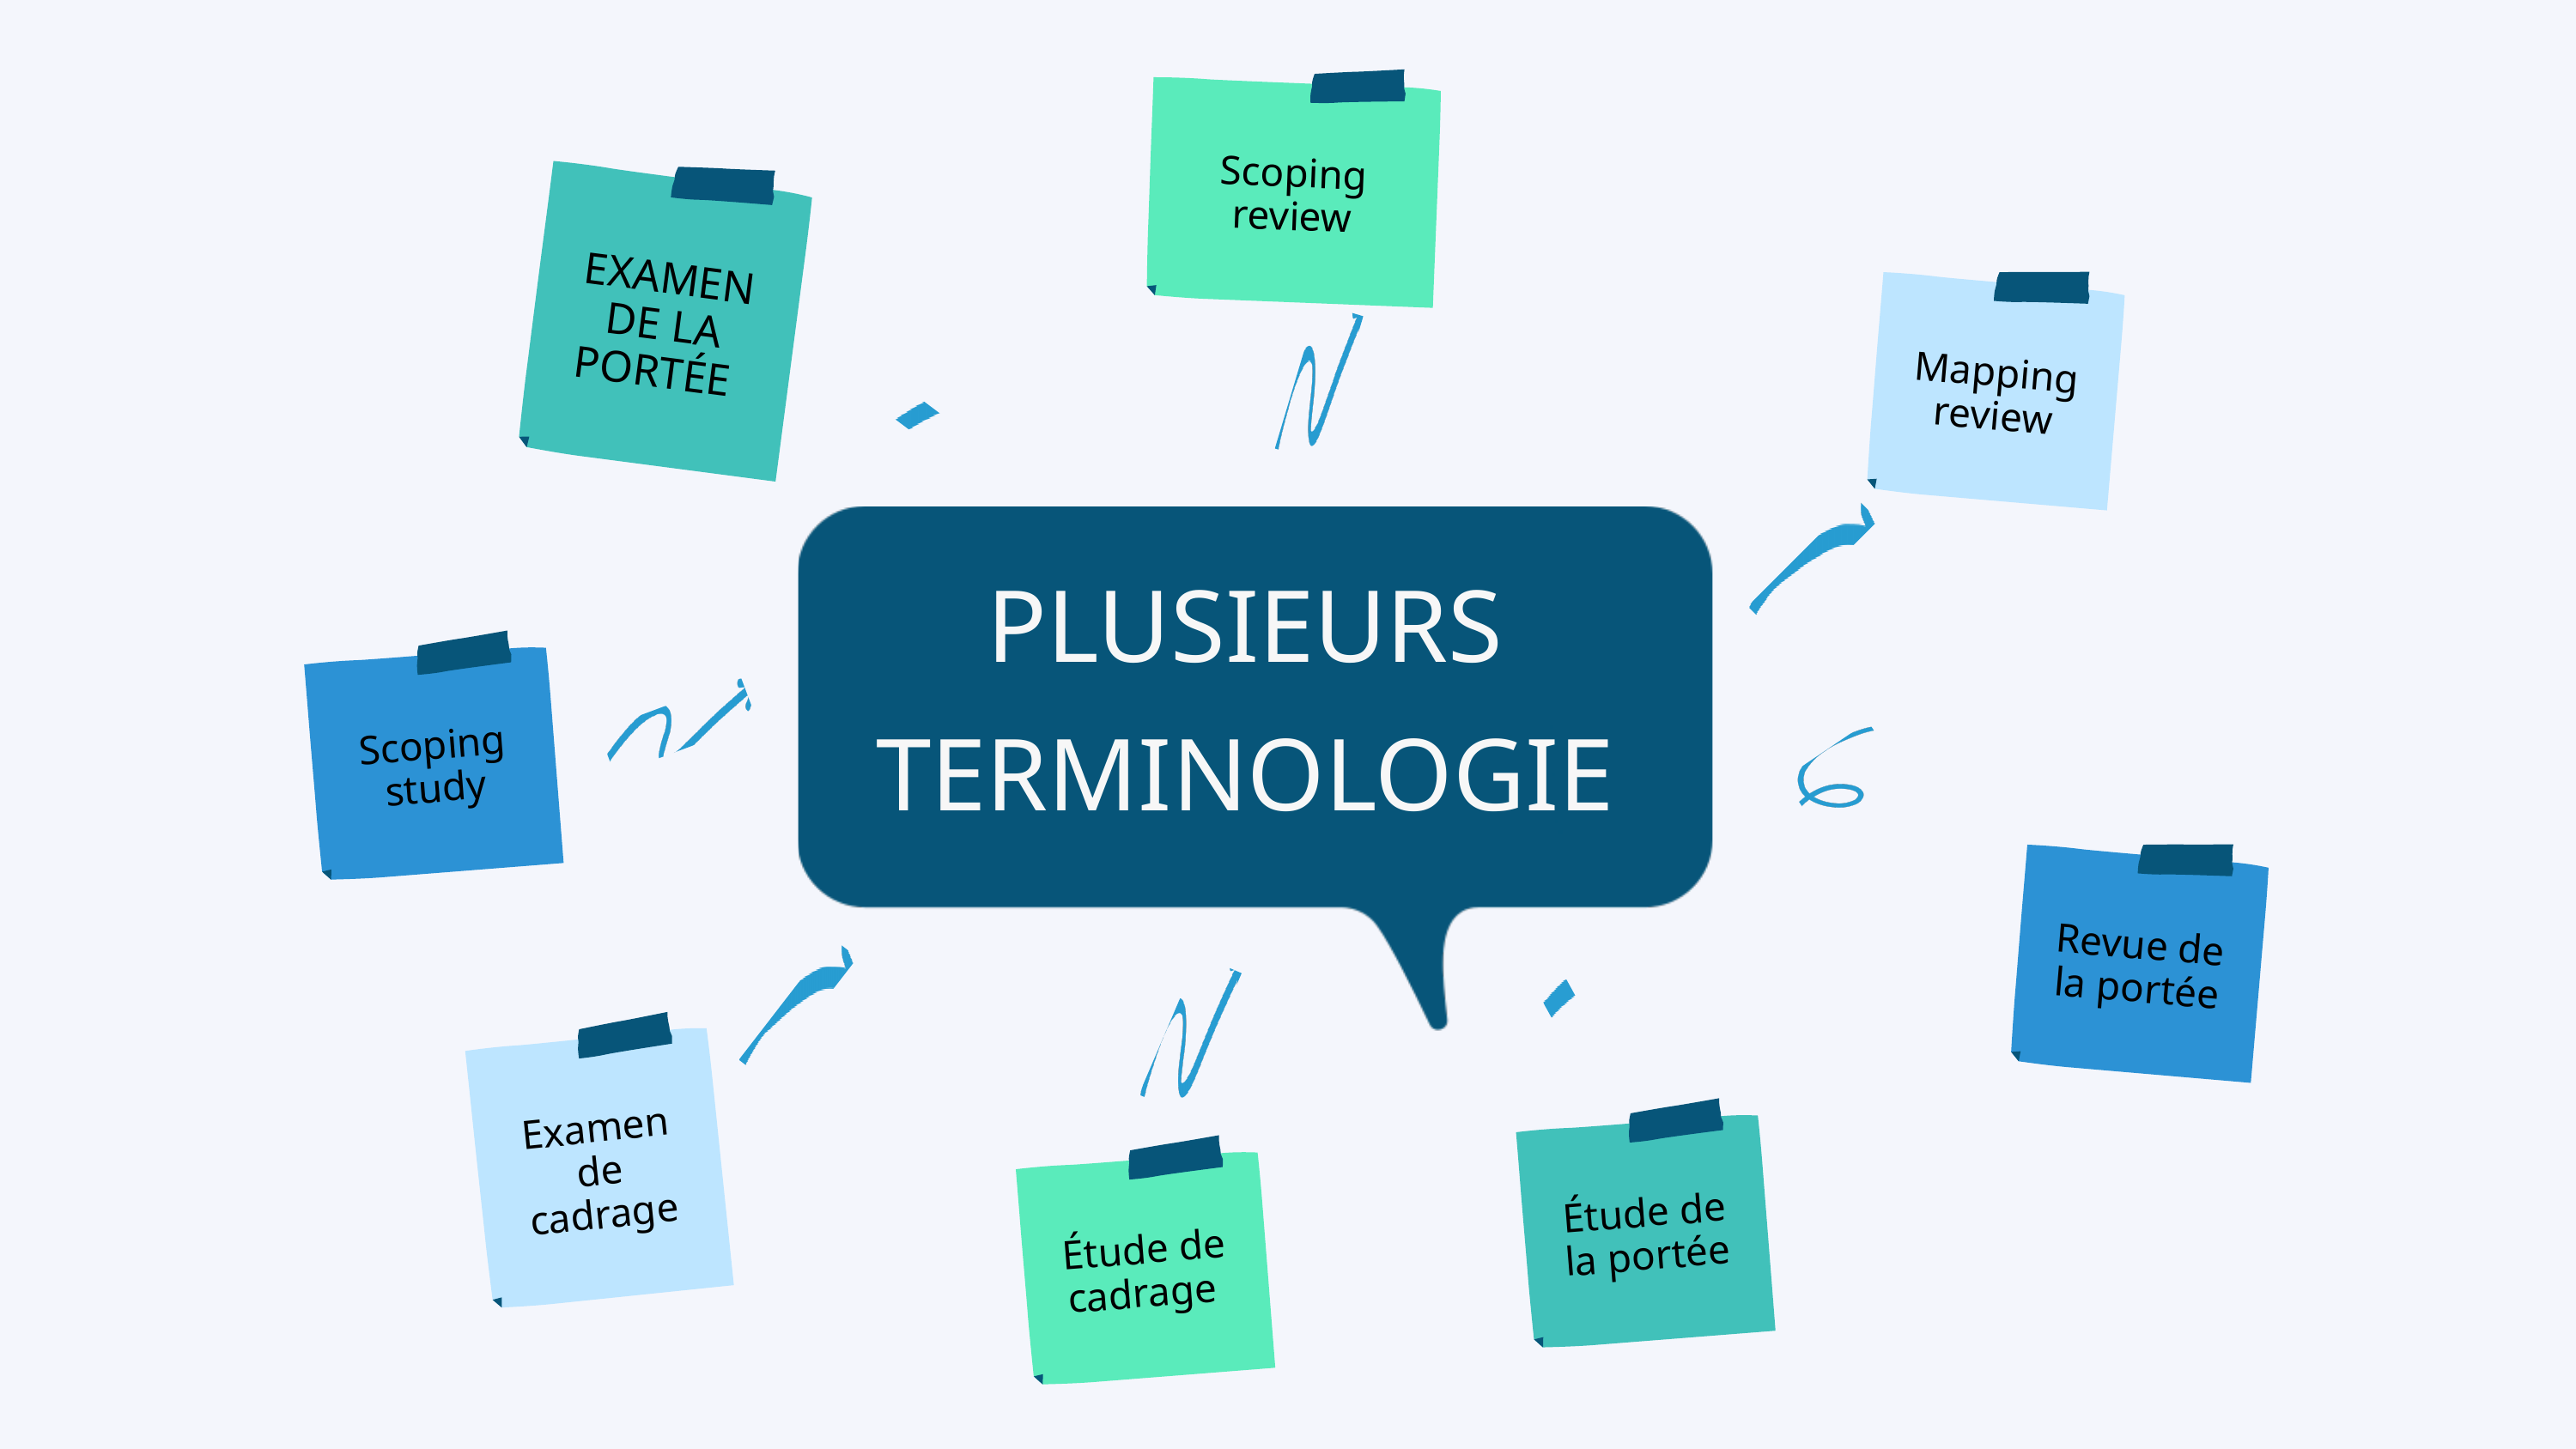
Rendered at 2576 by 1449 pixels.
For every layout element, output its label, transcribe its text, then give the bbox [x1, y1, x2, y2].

text_box [1757, 497, 1879, 629]
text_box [534, 157, 798, 466]
text_box [798, 831, 1713, 1034]
text_box [798, 506, 1713, 532]
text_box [1023, 1141, 1267, 1379]
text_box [2018, 836, 2262, 1074]
text_box [855, 364, 998, 482]
text_box [738, 938, 858, 1079]
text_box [1149, 64, 1438, 303]
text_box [311, 636, 556, 874]
text_box [1274, 310, 1364, 463]
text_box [477, 1019, 720, 1299]
text_box PLUSIEURS TERMINOLOGIE [733, 532, 1757, 831]
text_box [1874, 264, 2118, 501]
text_box [1139, 955, 1242, 1113]
text_box [1783, 721, 1947, 894]
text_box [1523, 1104, 1767, 1341]
text_box [598, 677, 758, 775]
text_box [1513, 934, 1616, 1084]
